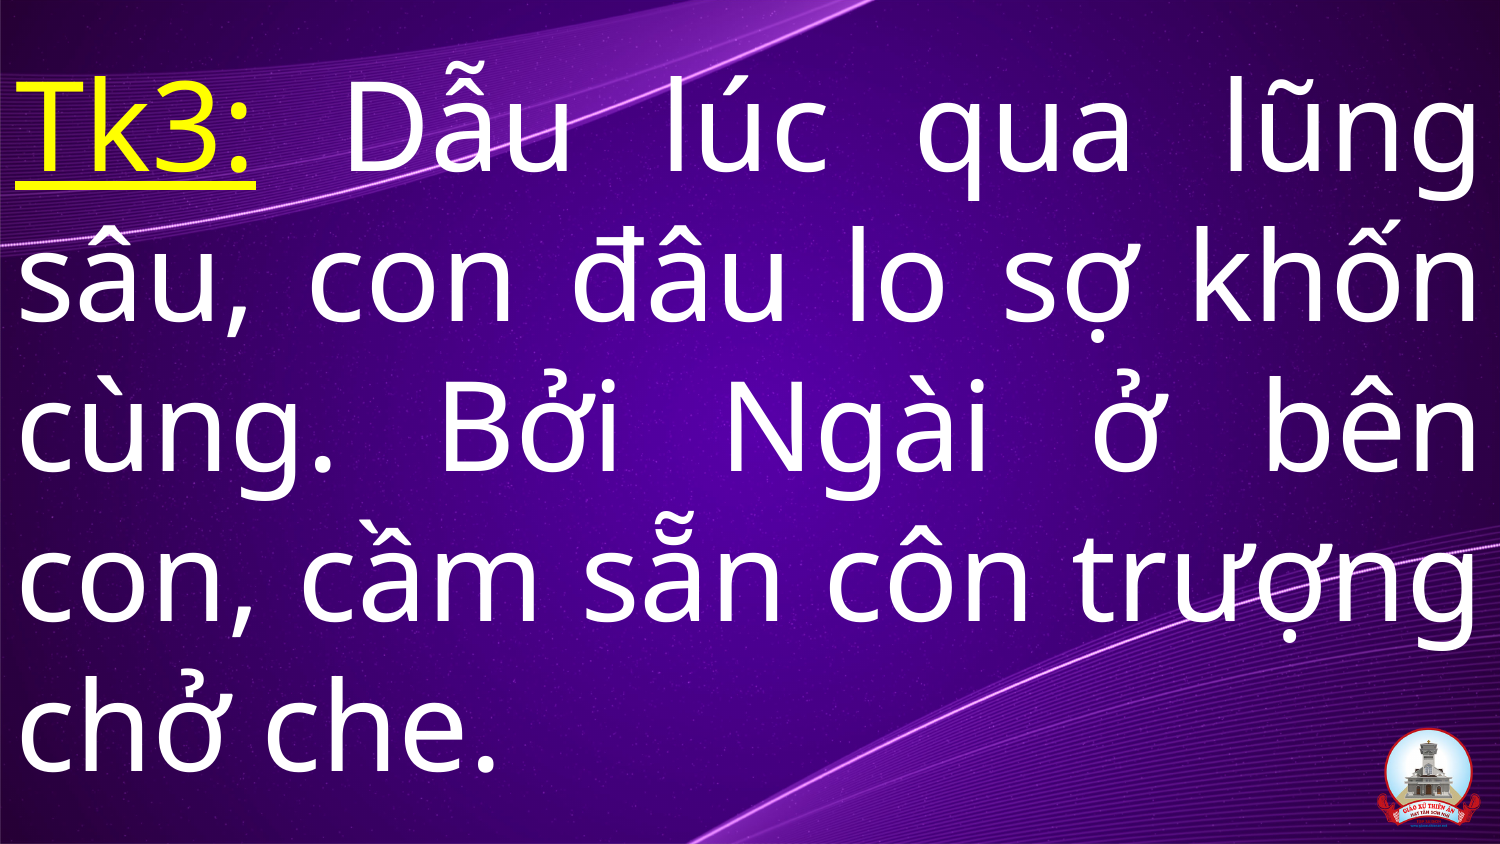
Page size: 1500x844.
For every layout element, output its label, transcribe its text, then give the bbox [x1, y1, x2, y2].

title Tk3: Dẫu lúc qua lũng sâu, con đâu lo sợ khốn cùng. Bởi Ngài ở bên con, cầm sẵn côn trượng chở che. [0, 0, 1500, 844]
